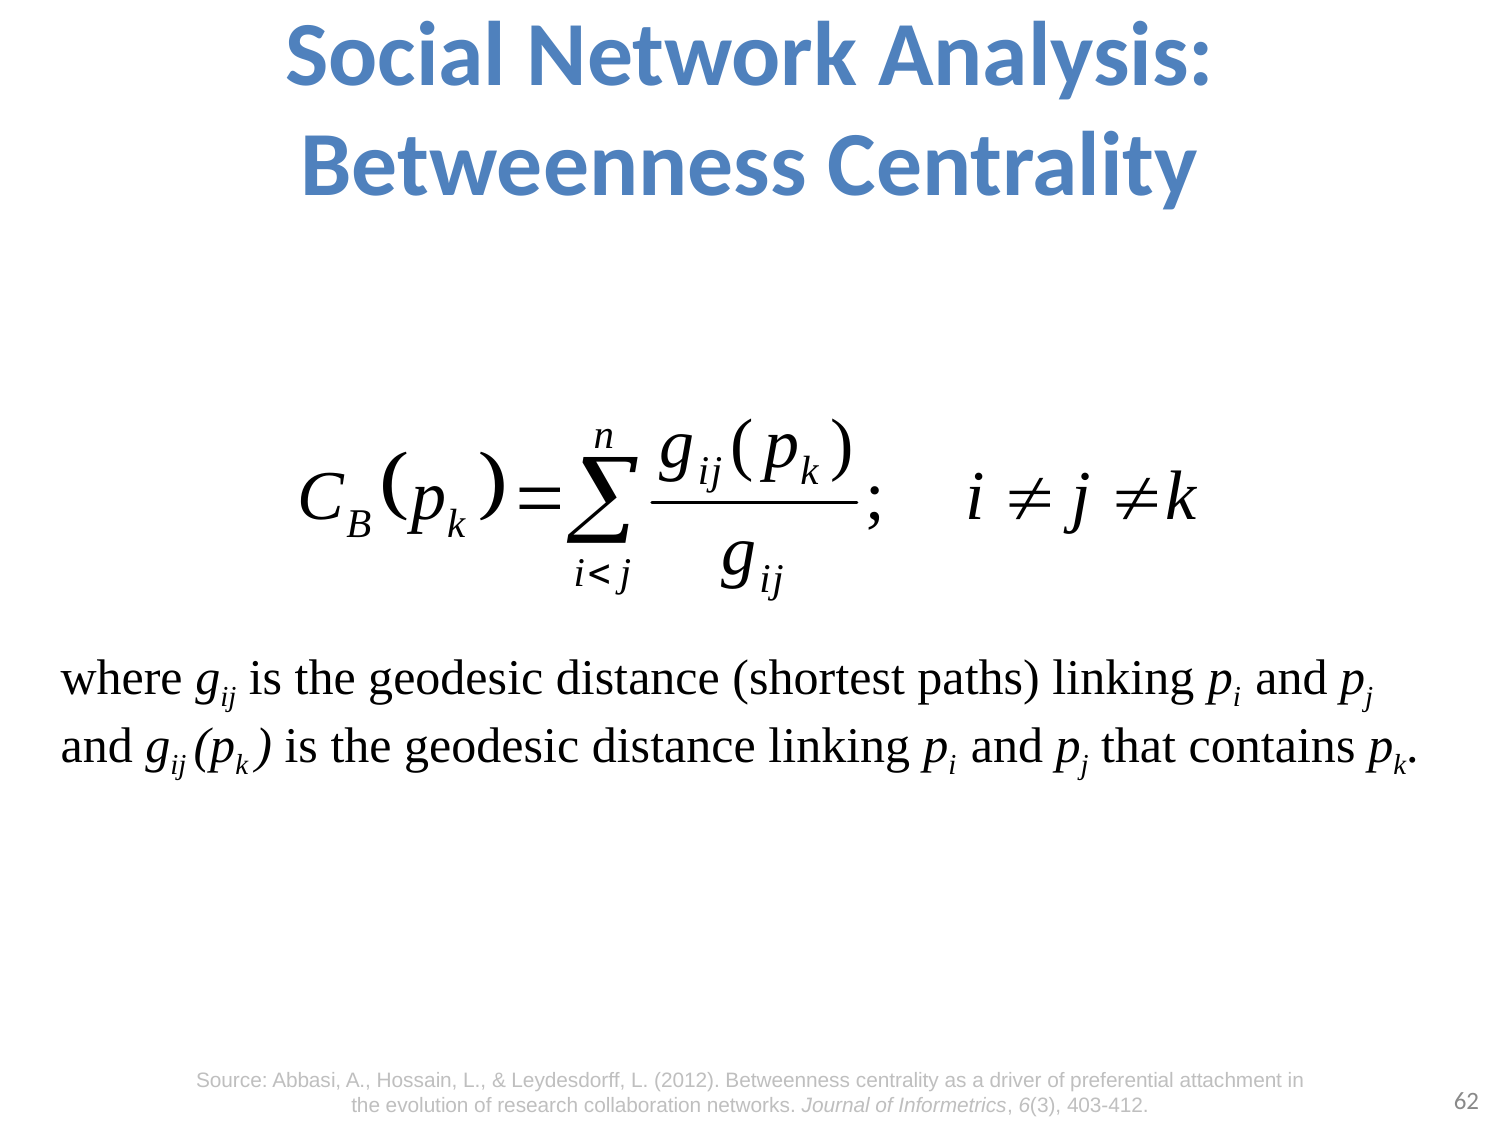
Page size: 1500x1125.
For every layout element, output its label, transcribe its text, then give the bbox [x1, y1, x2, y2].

text_box where gij is the geodesic distance (shortest paths) linking pi and pj and gij (pk ) is the geodesic distance linking pi and pj that contains pk. [45, 636, 1434, 789]
text_box Source: Abbasi, A., Hossain, L., & Leydesdorff, L. (2012). Betweenness centrality as a driver of preferential attachment in the evolution of research collaboration networks. Journal of Informetrics, 6(3), 403-412. [177, 1059, 1323, 1124]
title Social Network Analysis: Betweenness Centrality [75, 0, 1425, 208]
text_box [288, 396, 1212, 614]
slide_number 62 [1144, 1069, 1495, 1125]
